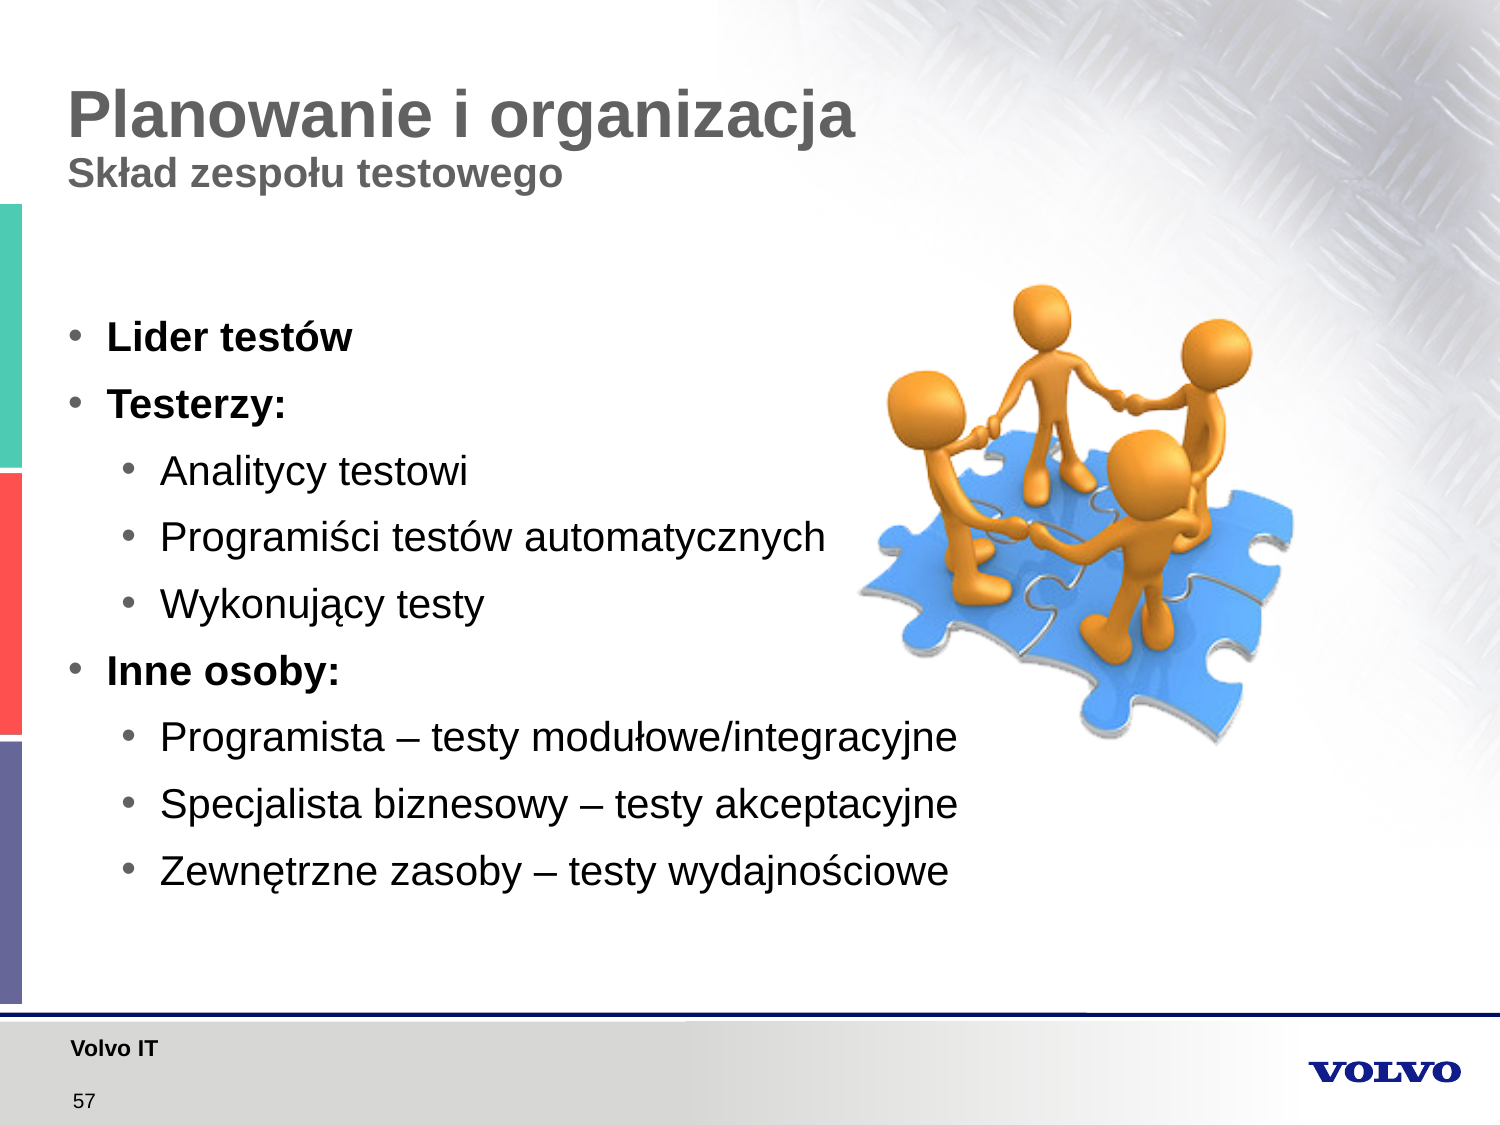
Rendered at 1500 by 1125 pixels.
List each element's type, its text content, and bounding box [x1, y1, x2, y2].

slide_number 57 [57, 1085, 123, 1121]
title Planowanie i organizacja Skład zespołu testowego [52, 72, 1430, 260]
picture [717, 0, 1500, 853]
picture [0, 204, 22, 1004]
text_box Lider testów Testerzy: Analitycy testowi Programiści testów automatycznych Wykonujący testy Inne osoby: Programista – testy modułowe/integracyjne Specjalista biznesowy – testy akceptacyjne Zewnętrzne zasoby – testy wydajnościowe [53, 302, 1328, 942]
